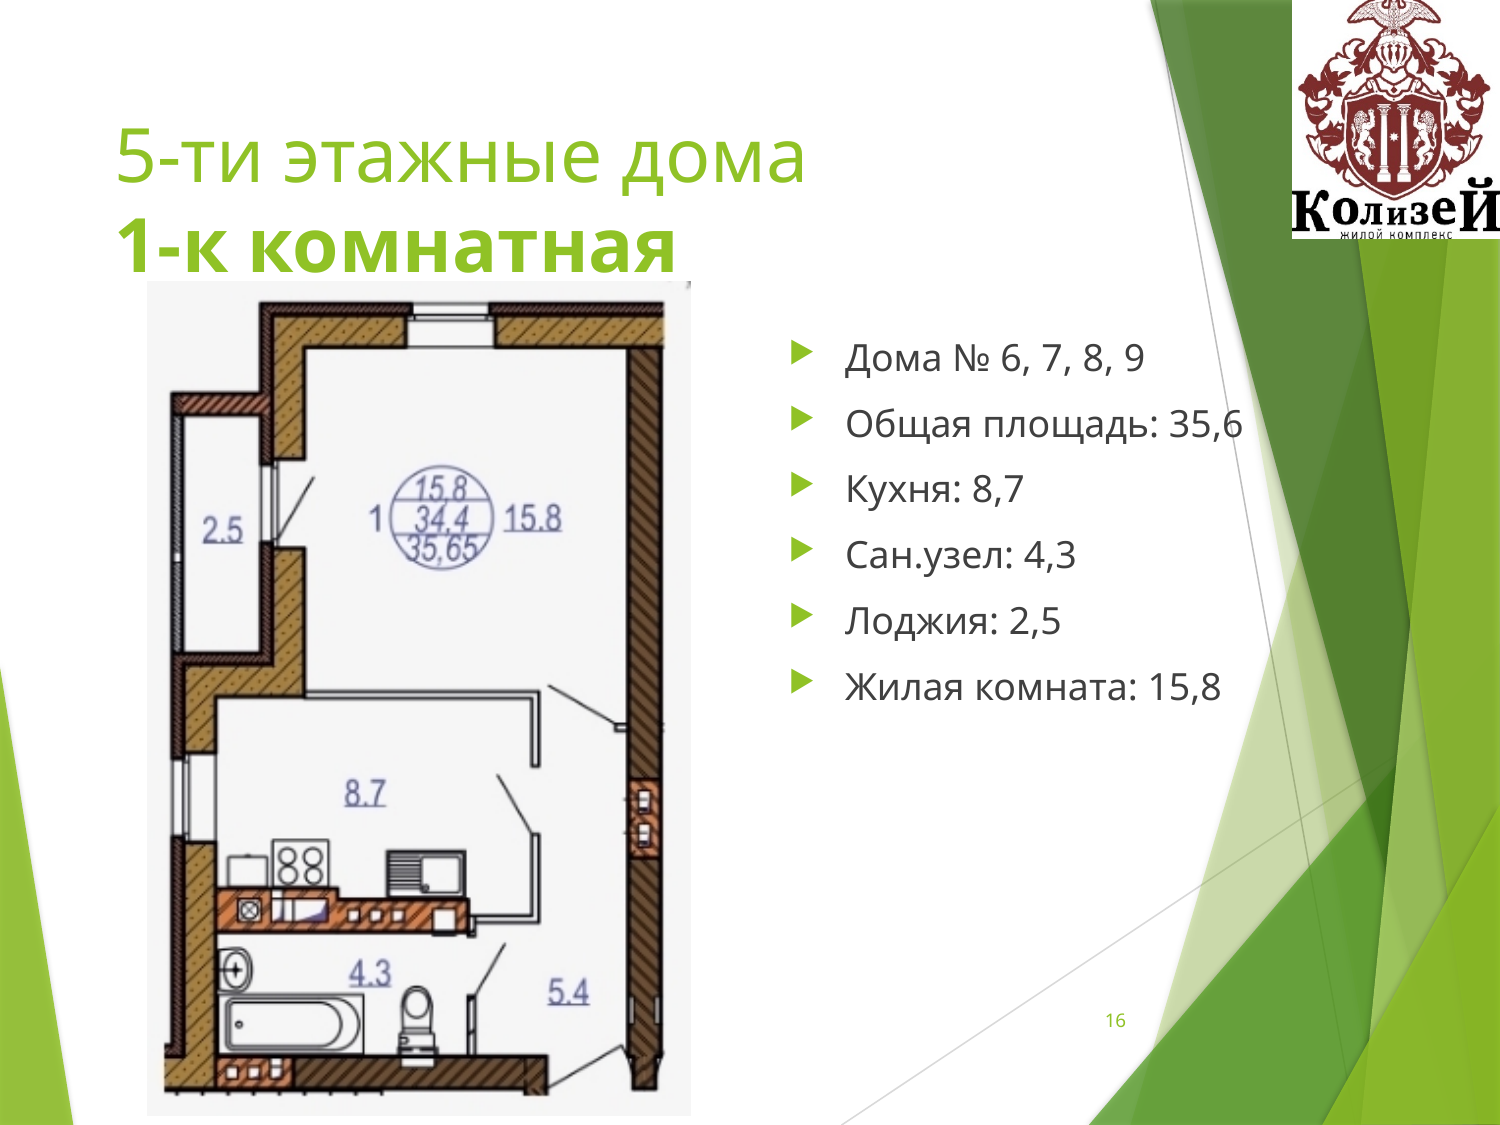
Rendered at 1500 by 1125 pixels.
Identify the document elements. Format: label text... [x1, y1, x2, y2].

slide_number 16 [1057, 991, 1142, 1051]
picture [1292, 0, 1500, 240]
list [147, 281, 692, 1116]
list Дома № 6, 7, 8, 9 Общая площадь: 35,6 Кухня: 8,7 Сан.узел: 4,3 Лоджия: 2,5 Жилая комната: 15,8 [773, 326, 1389, 980]
title 5-ти этажные дома 1-к комнатная [99, 99, 1142, 317]
